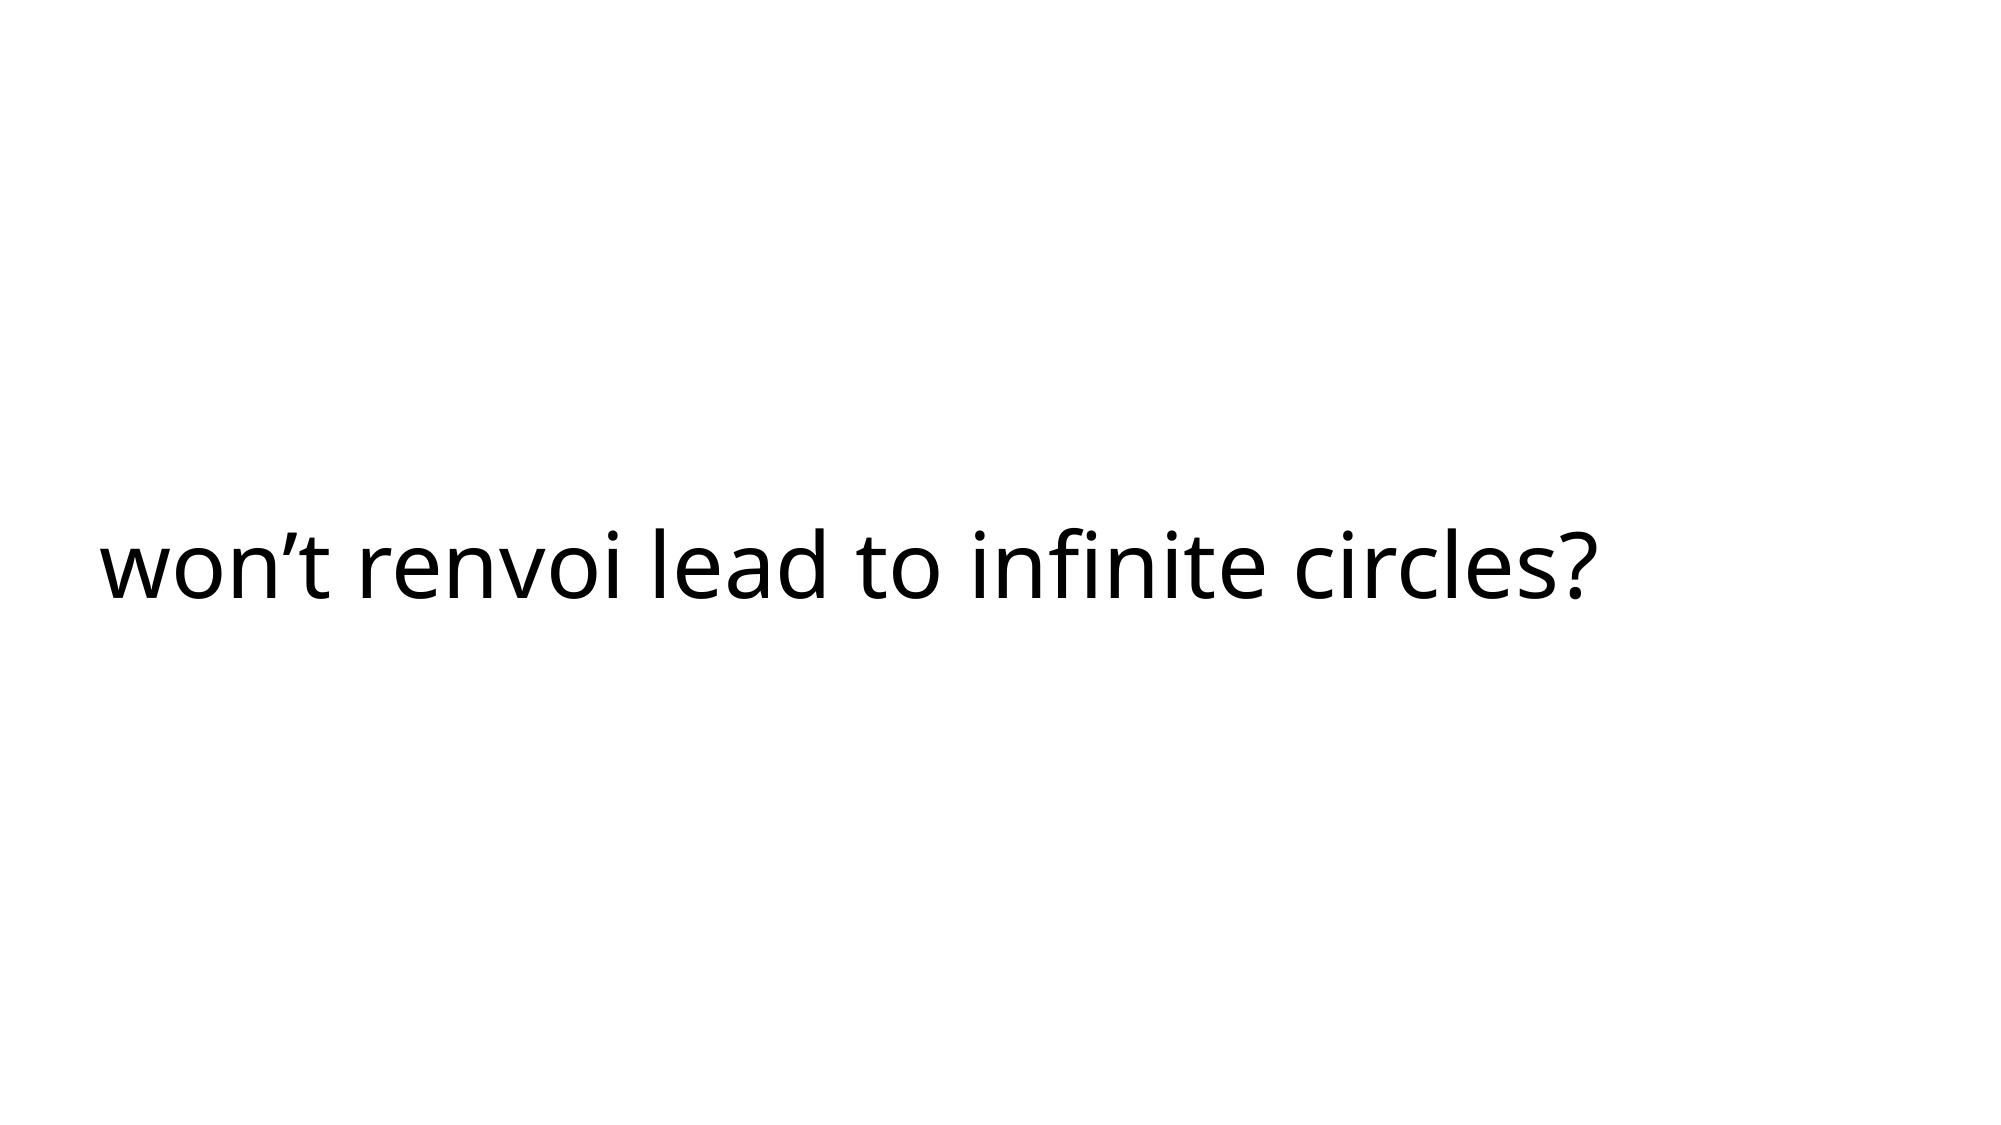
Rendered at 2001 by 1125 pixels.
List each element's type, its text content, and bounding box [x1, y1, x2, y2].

title won’t renvoi lead to infinite circles? [84, 59, 1863, 1079]
